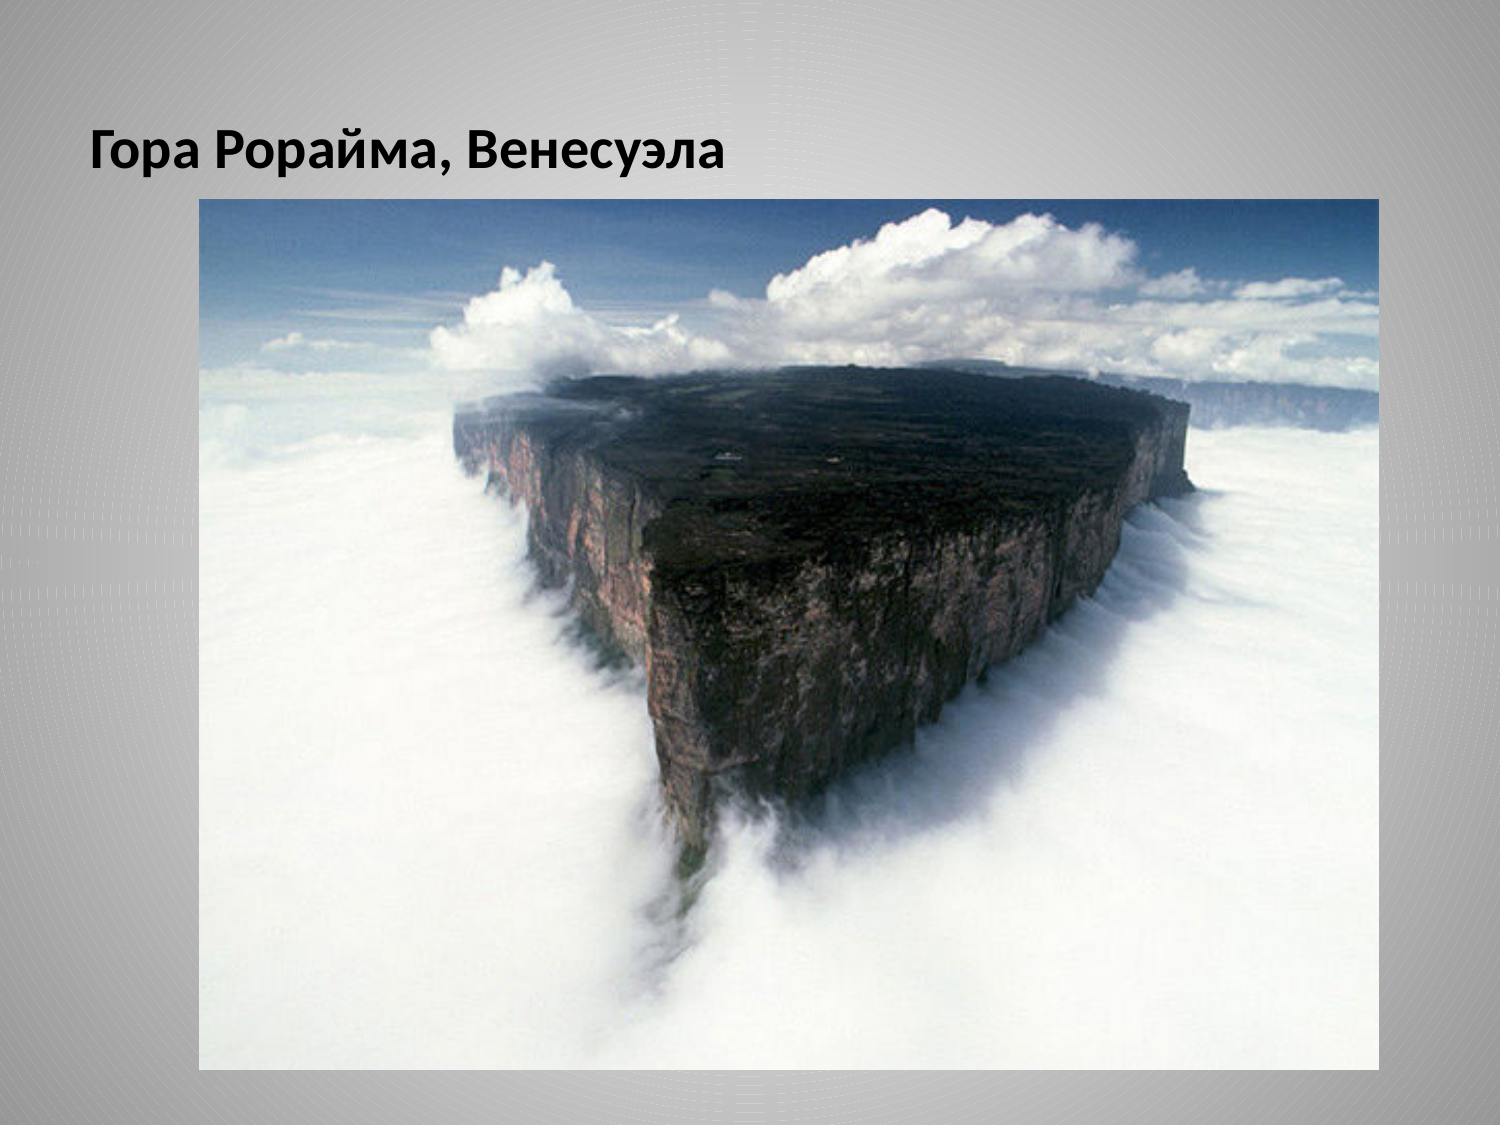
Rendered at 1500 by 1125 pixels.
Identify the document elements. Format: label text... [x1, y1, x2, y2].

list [198, 198, 1379, 1071]
title Гора Рорайма, Венесуэла [75, 44, 1442, 188]
